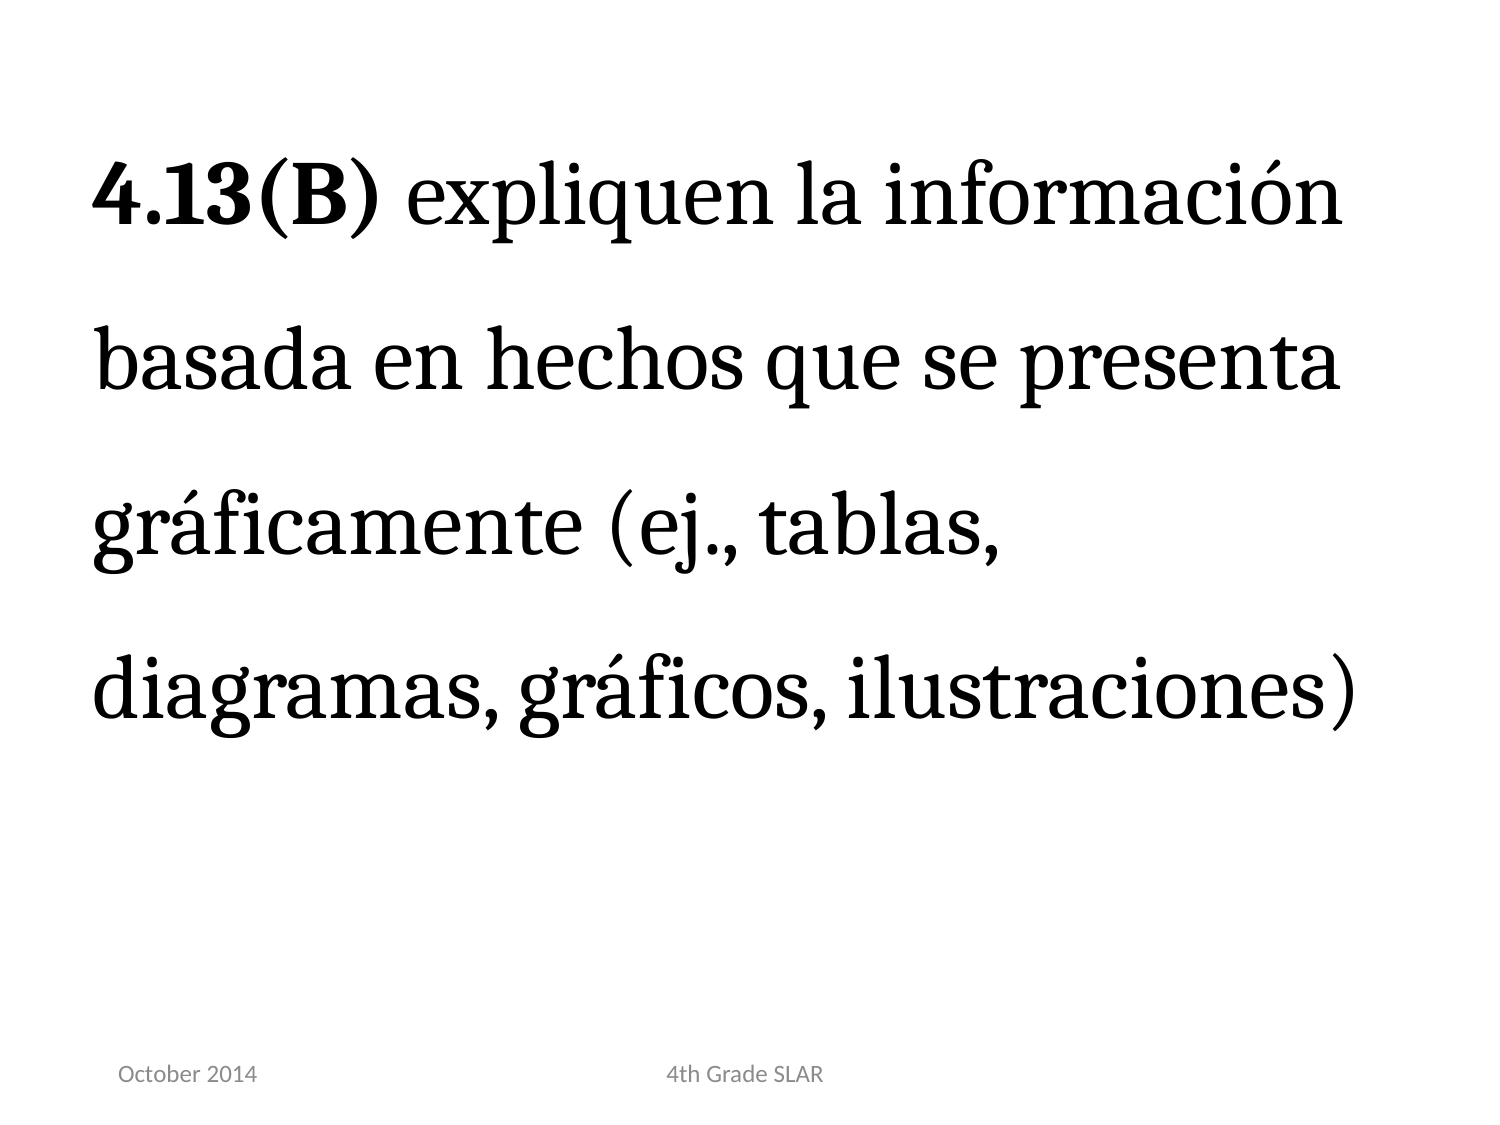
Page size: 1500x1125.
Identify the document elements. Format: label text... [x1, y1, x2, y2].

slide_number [103, 1042, 441, 1103]
footer 4th Grade SLAR [492, 1042, 999, 1103]
subtitle 4.13(B) expliquen la información basada en hechos que se presenta gráficamente (ej., tablas, diagramas, gráficos, ilustraciones) [78, 70, 1429, 1014]
